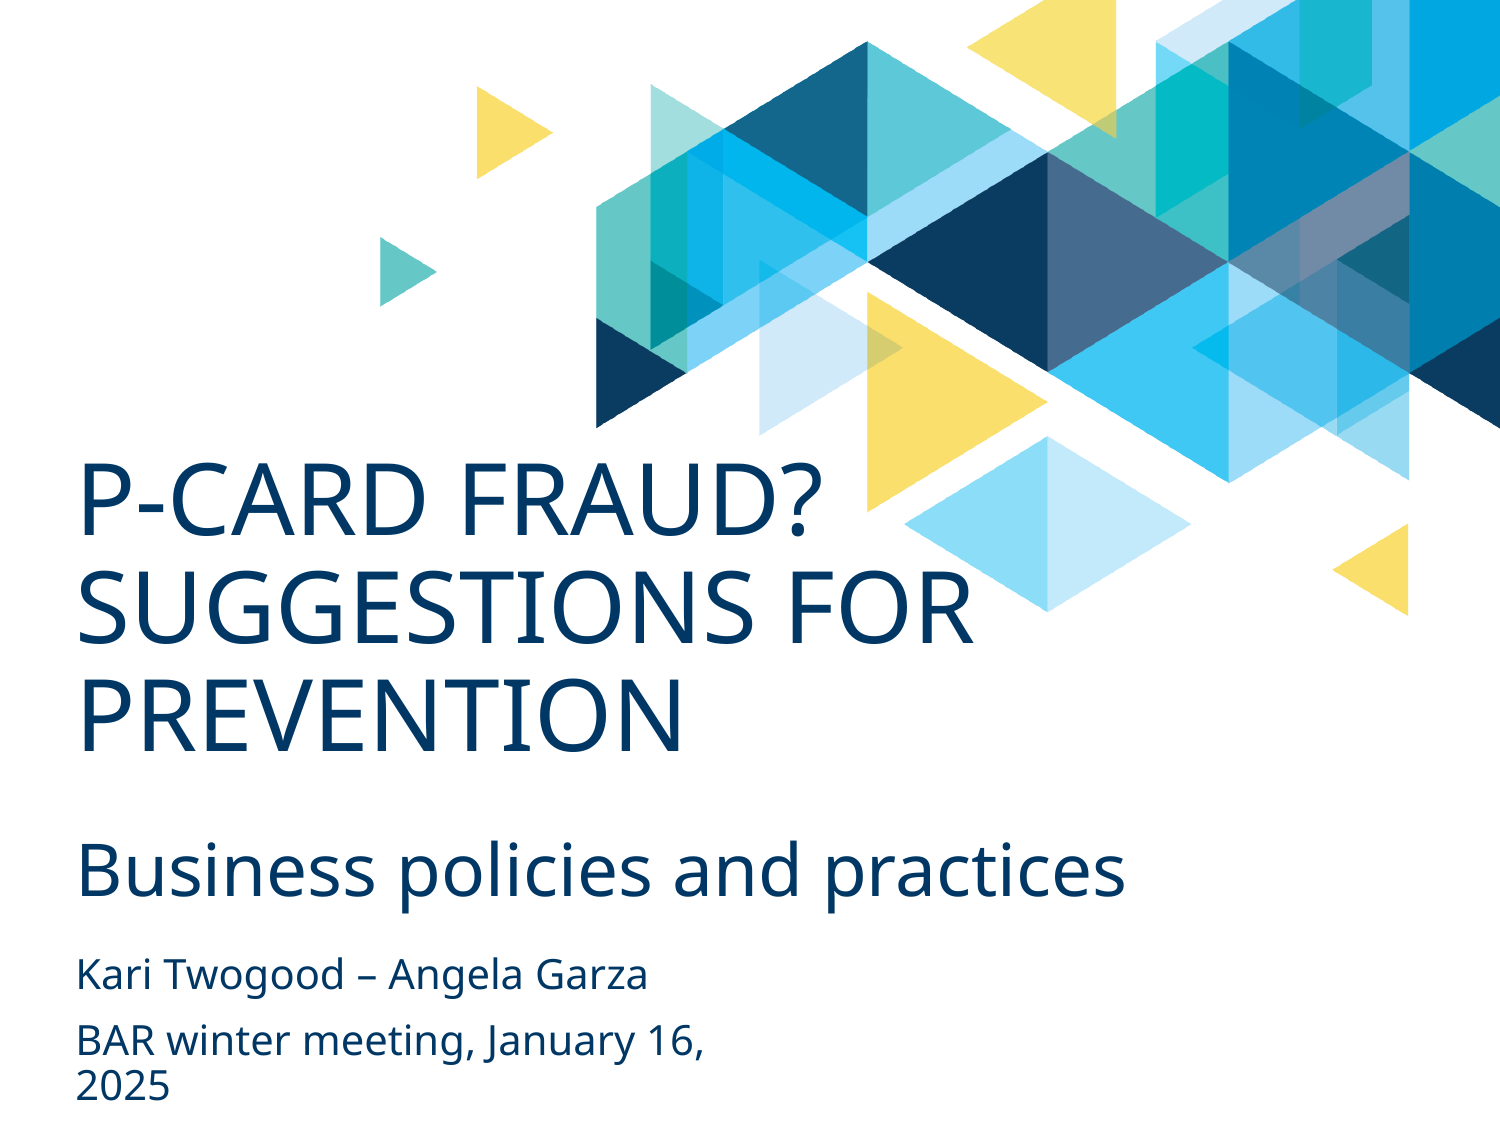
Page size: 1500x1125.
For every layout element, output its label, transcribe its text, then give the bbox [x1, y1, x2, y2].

list Kari Twogood – Angela Garza BAR winter meeting, January 16, 2025 [60, 946, 818, 1071]
subtitle Business policies and practices [60, 816, 1437, 928]
picture [1409, 97, 1500, 206]
picture [380, 0, 1500, 616]
title P-card fraud? Suggestions for prevention [60, 441, 1429, 798]
